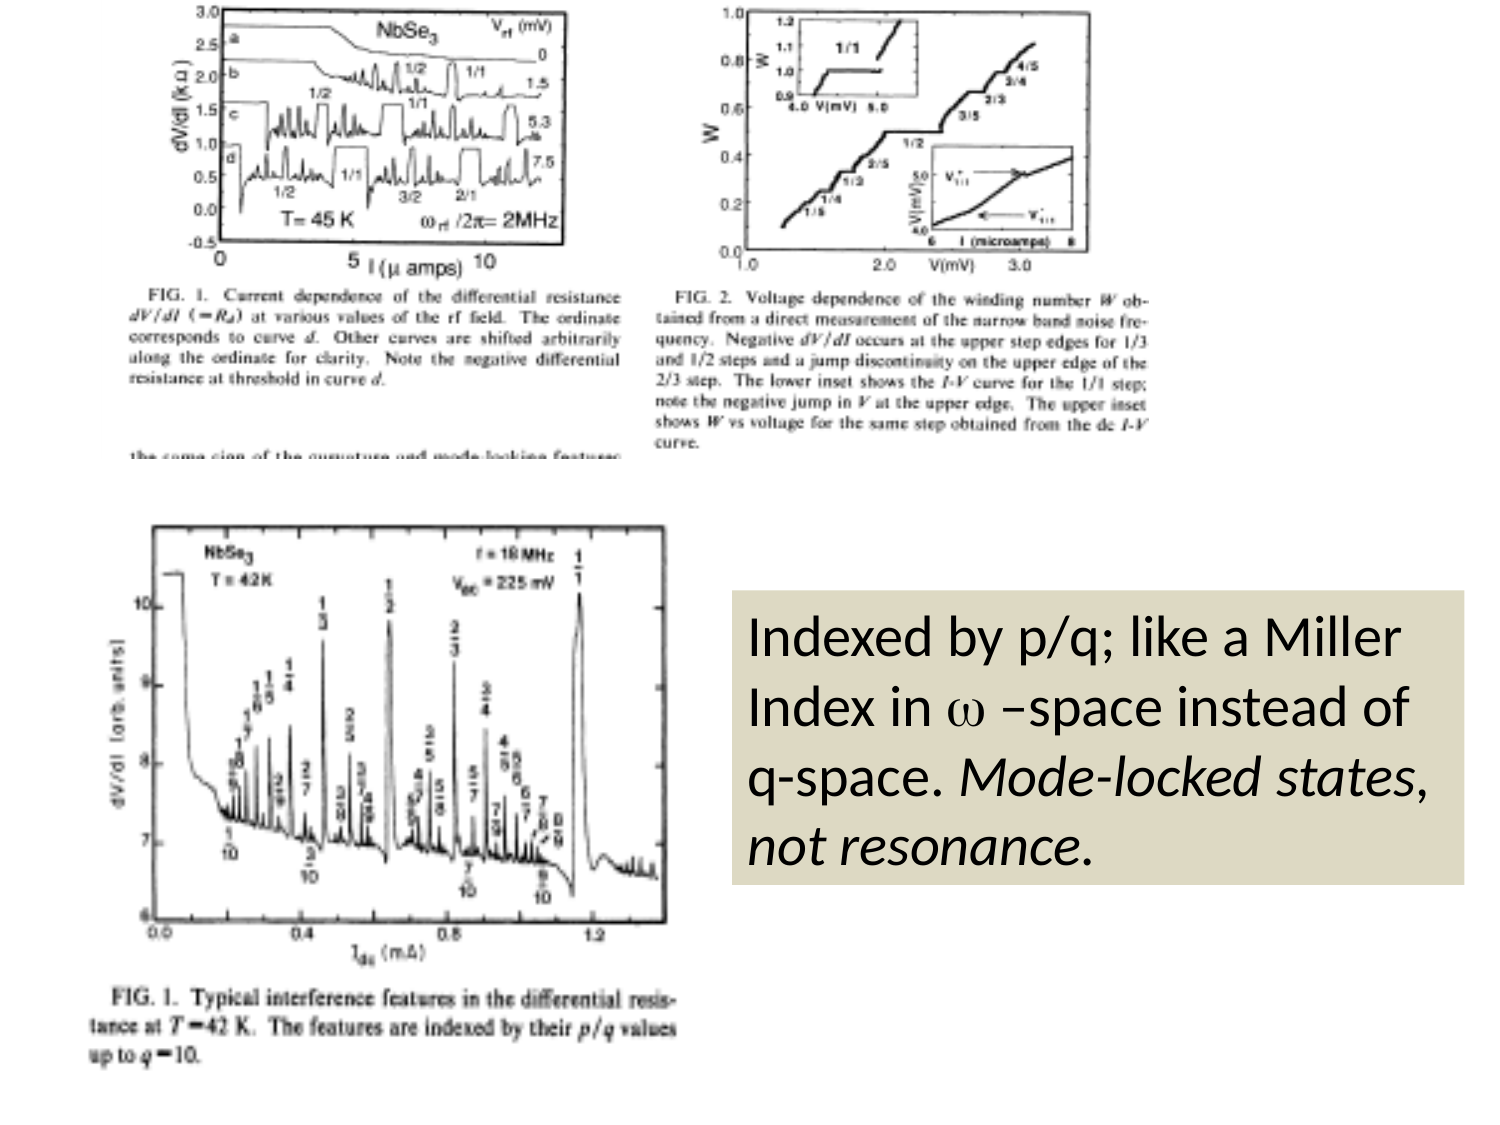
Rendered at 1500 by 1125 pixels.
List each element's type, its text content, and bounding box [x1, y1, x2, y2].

picture [72, 506, 705, 1081]
text_box Indexed by p/q; like a Miller Index in w –space instead of q-space. Mode-locked states, not resonance. [732, 590, 1465, 885]
picture [100, 0, 1150, 459]
